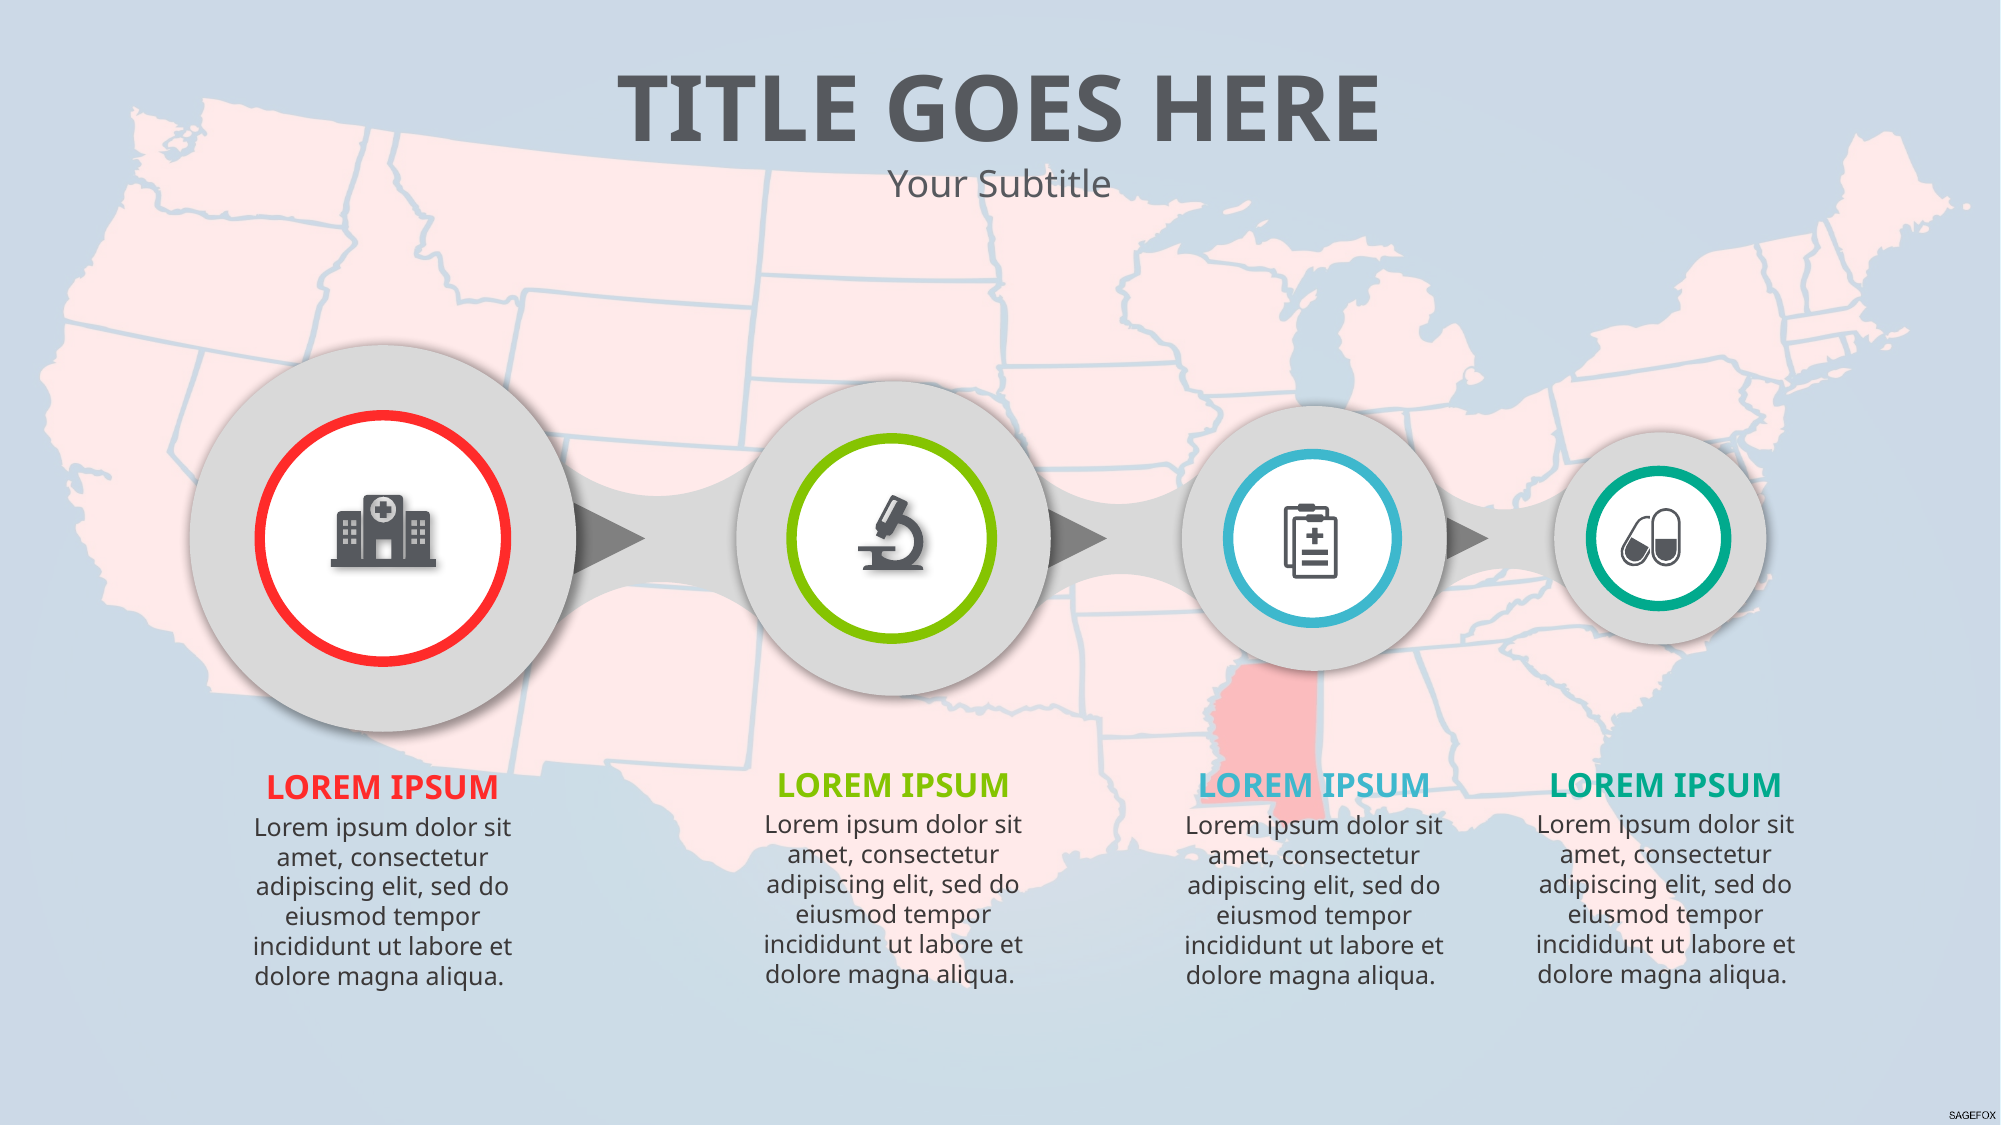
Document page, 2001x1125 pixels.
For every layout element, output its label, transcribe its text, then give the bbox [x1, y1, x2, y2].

text_box [804, 438, 992, 639]
text_box [259, 415, 507, 662]
picture [1925, 0, 2001, 1125]
text_box LOREM IPSUM Lorem ipsum dolor sit amet, consectetur adipiscing elit, sed do eiusmod tempor incididunt ut labore et dolore magna aliqua. [1493, 756, 1839, 996]
text_box TITLE GOES HERE Your Subtitle [548, 42, 1452, 212]
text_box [1007, 423, 1238, 654]
text_box [804, 381, 1007, 696]
text_box [1605, 432, 1767, 645]
text_box [858, 495, 924, 570]
text_box [1238, 406, 1410, 671]
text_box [520, 396, 804, 680]
text_box LOREM IPSUM Lorem ipsum dolor sit amet, consectetur adipiscing elit, sed do eiusmod tempor incididunt ut labore et dolore magna aliqua. [720, 756, 1066, 996]
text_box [1618, 508, 1681, 569]
text_box LOREM IPSUM Lorem ipsum dolor sit amet, consectetur adipiscing elit, sed do eiusmod tempor incididunt ut labore et dolore magna aliqua. [210, 758, 556, 999]
text_box [1238, 454, 1397, 623]
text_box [1410, 441, 1605, 636]
text_box [330, 494, 436, 567]
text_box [1283, 503, 1338, 579]
text_box LOREM IPSUM Lorem ipsum dolor sit amet, consectetur adipiscing elit, sed do eiusmod tempor incididunt ut labore et dolore magna aliqua. [1141, 757, 1487, 997]
text_box [189, 345, 520, 732]
text_box [1605, 470, 1727, 607]
